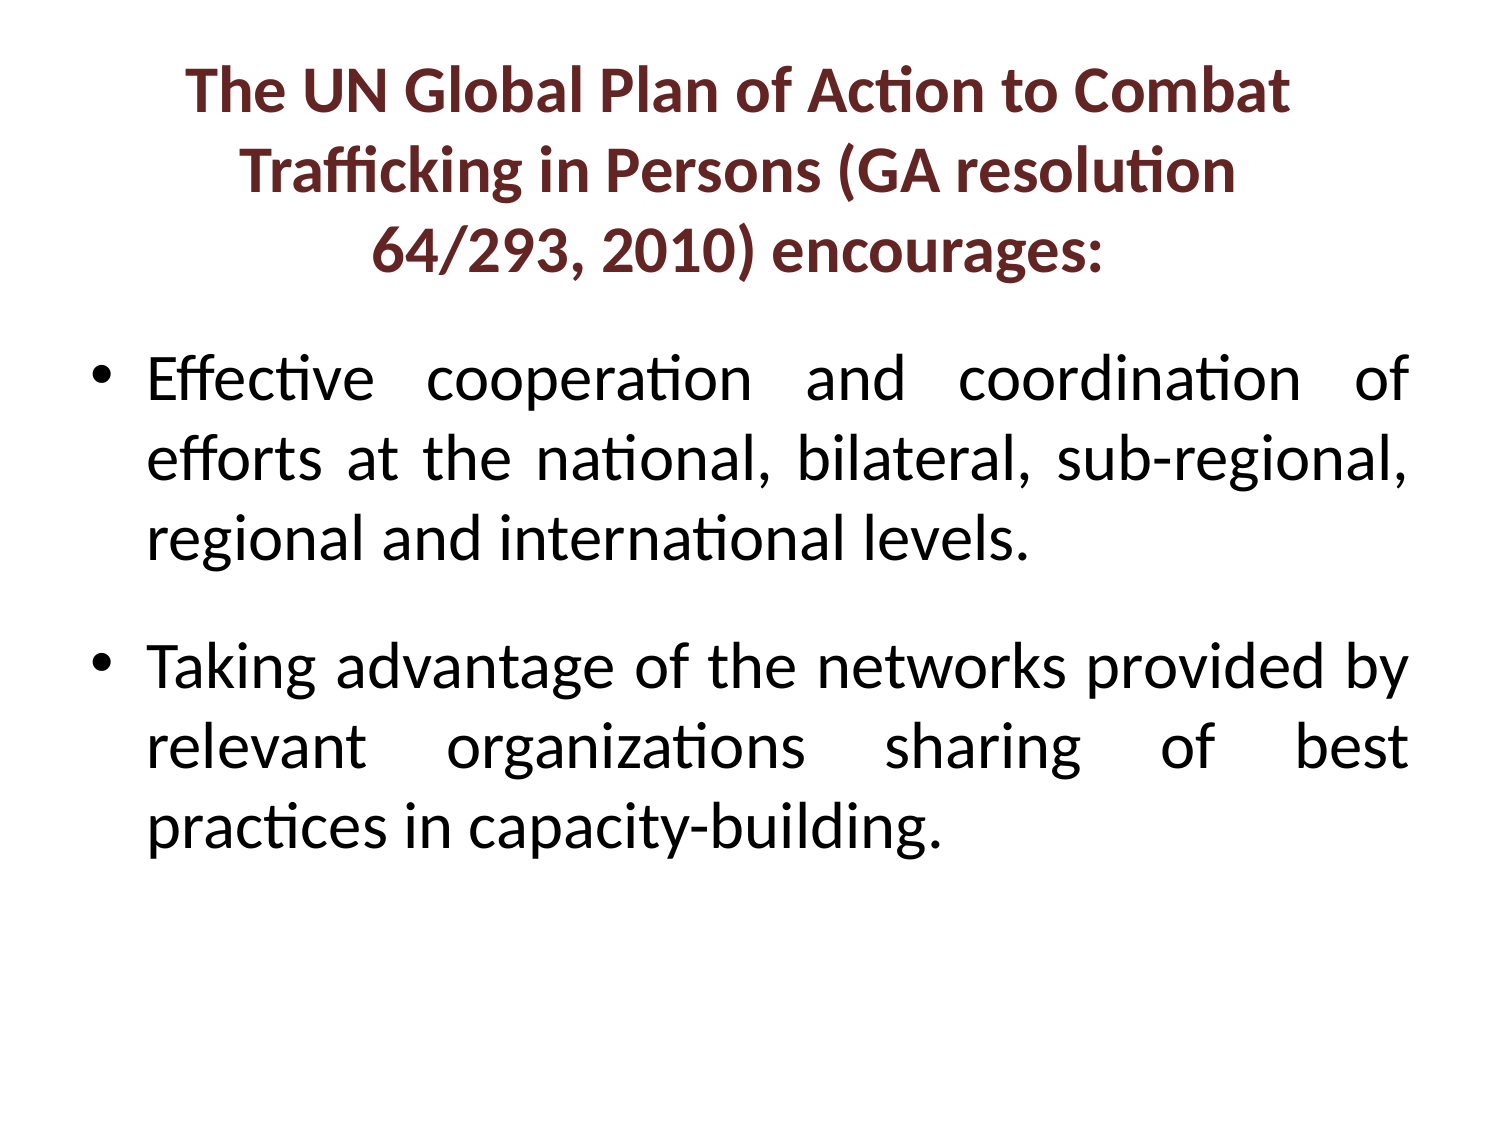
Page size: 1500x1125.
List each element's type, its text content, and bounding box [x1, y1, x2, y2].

list Effective cooperation and coordination of efforts at the national, bilateral, sub-regional, regional and international levels. Taking advantage of the networks provided by relevant organizations sharing of best practices in capacity-building. [75, 326, 1425, 1069]
title The UN Global Plan of Action to Combat Trafficking in Persons (GA resolution 64/293, 2010) encourages: [136, 48, 1341, 284]
